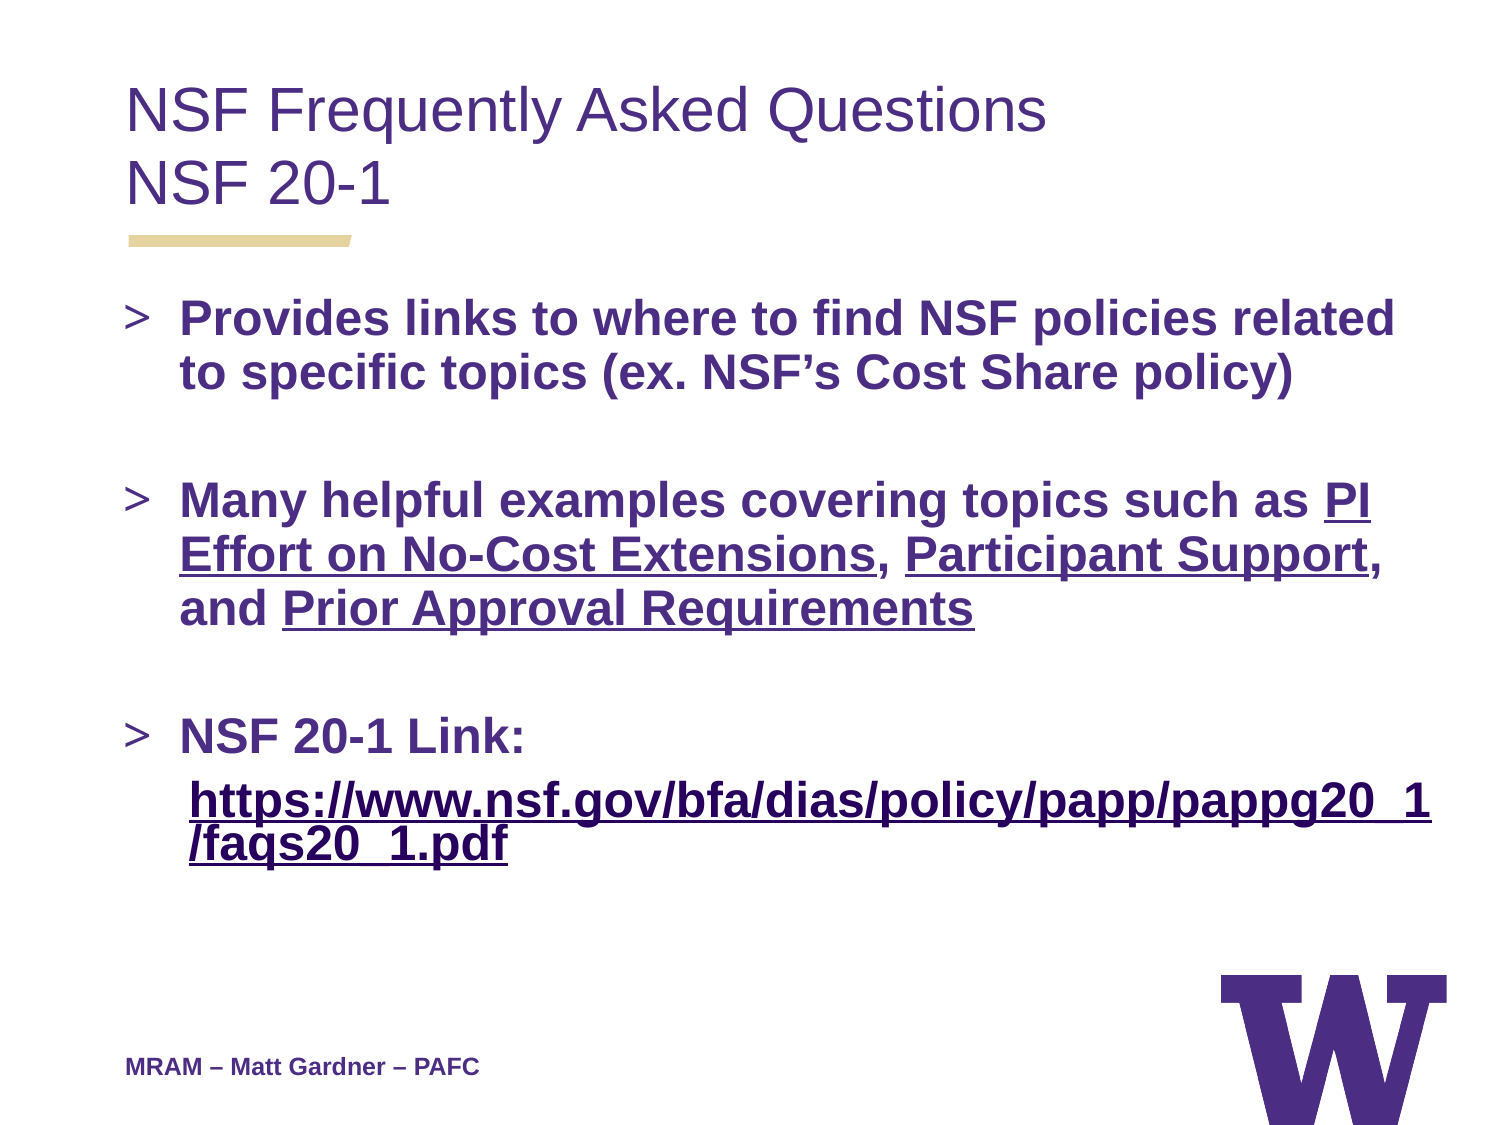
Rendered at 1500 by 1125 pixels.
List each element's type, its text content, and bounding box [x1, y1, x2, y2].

picture [128, 235, 352, 247]
picture [1221, 975, 1447, 1125]
text_box MRAM – Matt Gardner – PAFC [110, 1033, 1297, 1088]
list NSF Frequently Asked Questions NSF 20-1 [110, 60, 1453, 224]
list Provides links to where to find NSF policies related to specific topics (ex. NSF’s Cost Share policy) Many helpful examples covering topics such as PI Effort on No-Cost Extensions, Participant Support, and Prior Approval Requirements NSF 20-1 Link: https://www.nsf.gov/bfa/dias/policy/papp/pappg20_1/faqs20_1.pdf [108, 284, 1453, 944]
